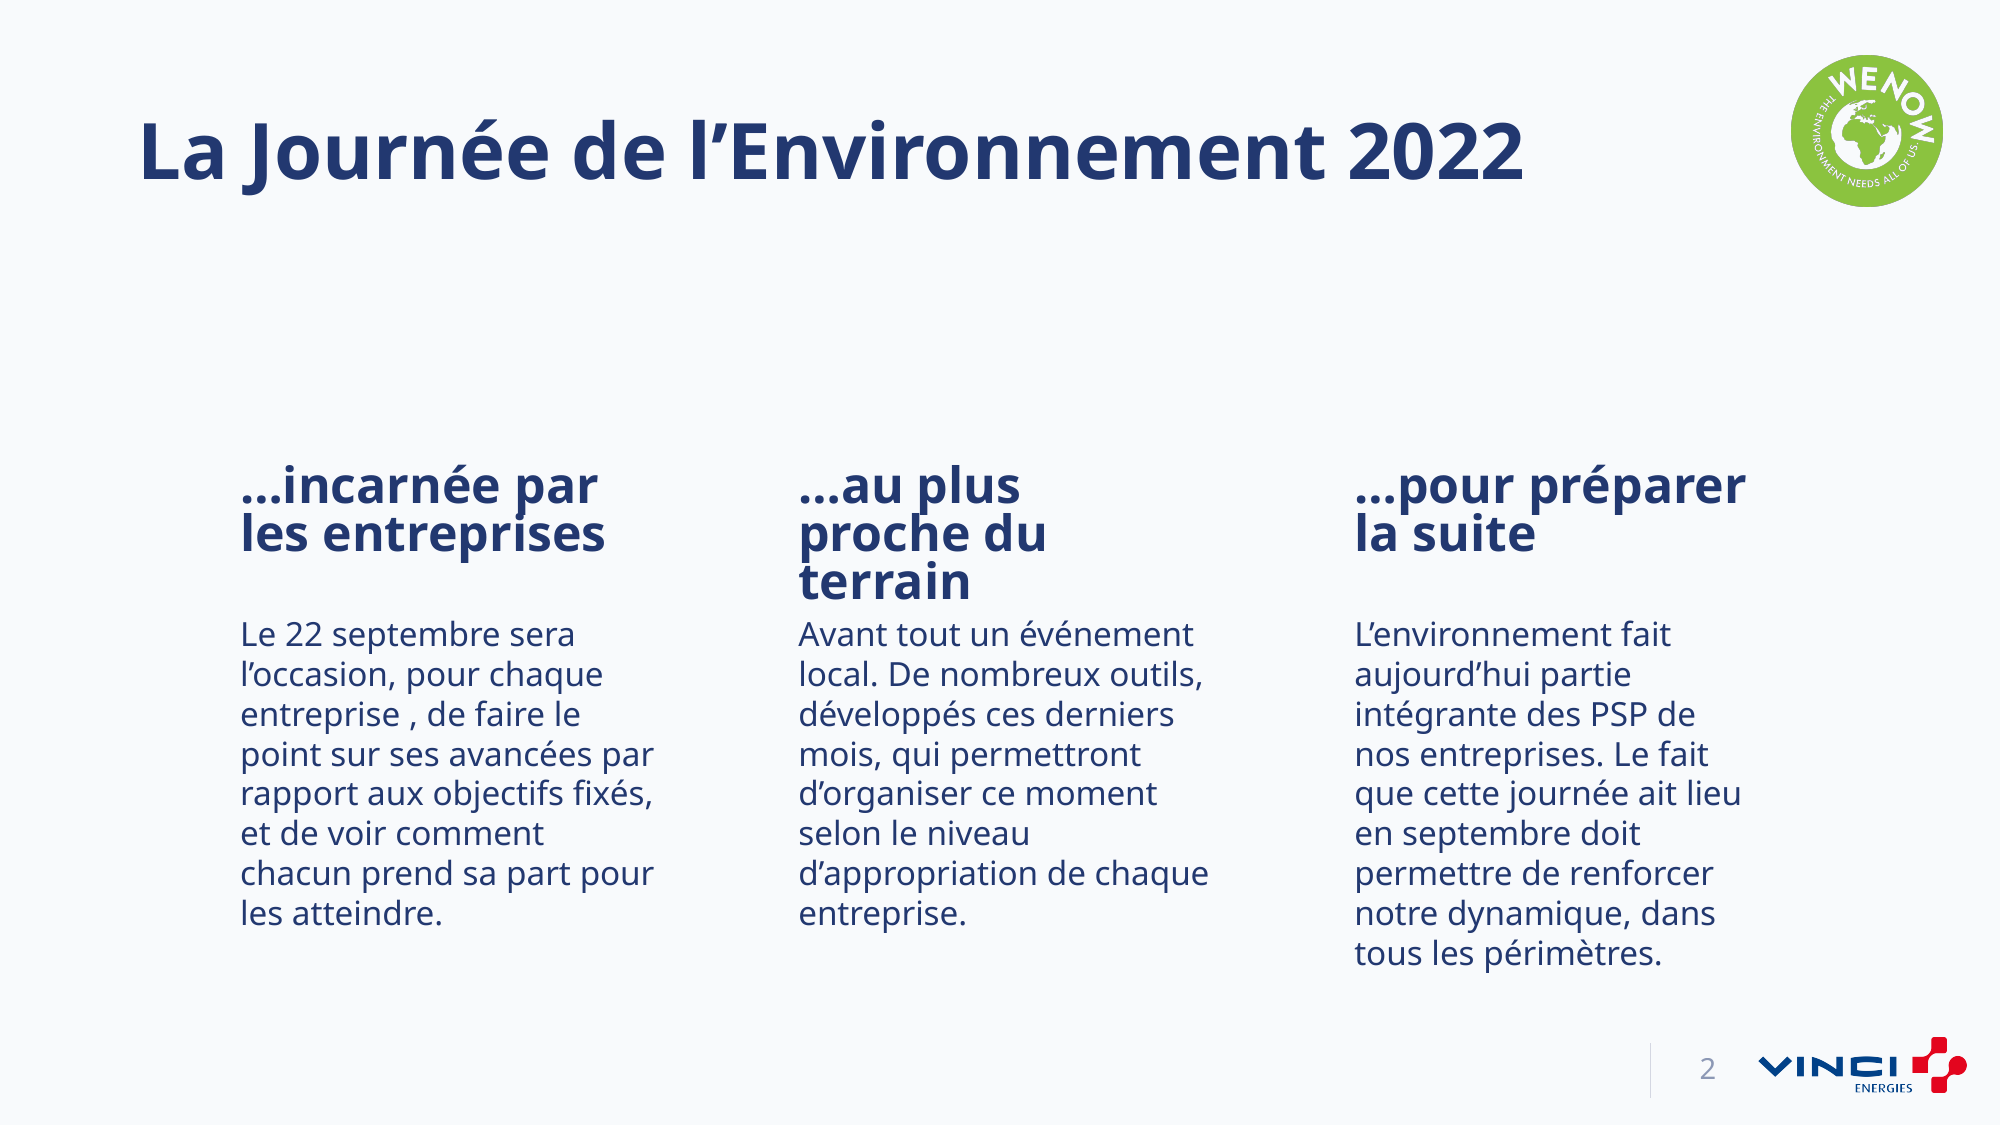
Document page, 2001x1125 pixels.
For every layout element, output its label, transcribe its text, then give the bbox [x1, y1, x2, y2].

picture [1791, 55, 1943, 207]
list Avant tout un événement local. De nombreux outils, développés ces derniers mois, qui permettront d’organiser ce moment selon le niveau d’appropriation de chaque entreprise. [798, 612, 1225, 1125]
list Le 22 septembre sera l’occasion, pour chaque entreprise , de faire le point sur ses avancées par rapport aux objectifs fixés, et de voir comment chacun prend sa part pour les atteindre. [240, 612, 658, 1125]
list …au plus proche du terrain [798, 464, 1203, 565]
list …incarnée par les entreprises [240, 464, 645, 565]
title La Journée de l’Environnement 2022 [137, 78, 1659, 197]
list …pour préparer la suite [1354, 464, 1759, 565]
list L’environnement fait aujourd’hui partie intégrante des PSP de nos entreprises. Le fait que cette journée ait lieu en septembre doit permettre de renforcer notre dynamique, dans tous les périmètres. [1354, 612, 1759, 1125]
picture [1759, 1037, 1967, 1093]
slide_number 2 [1642, 1053, 1717, 1088]
